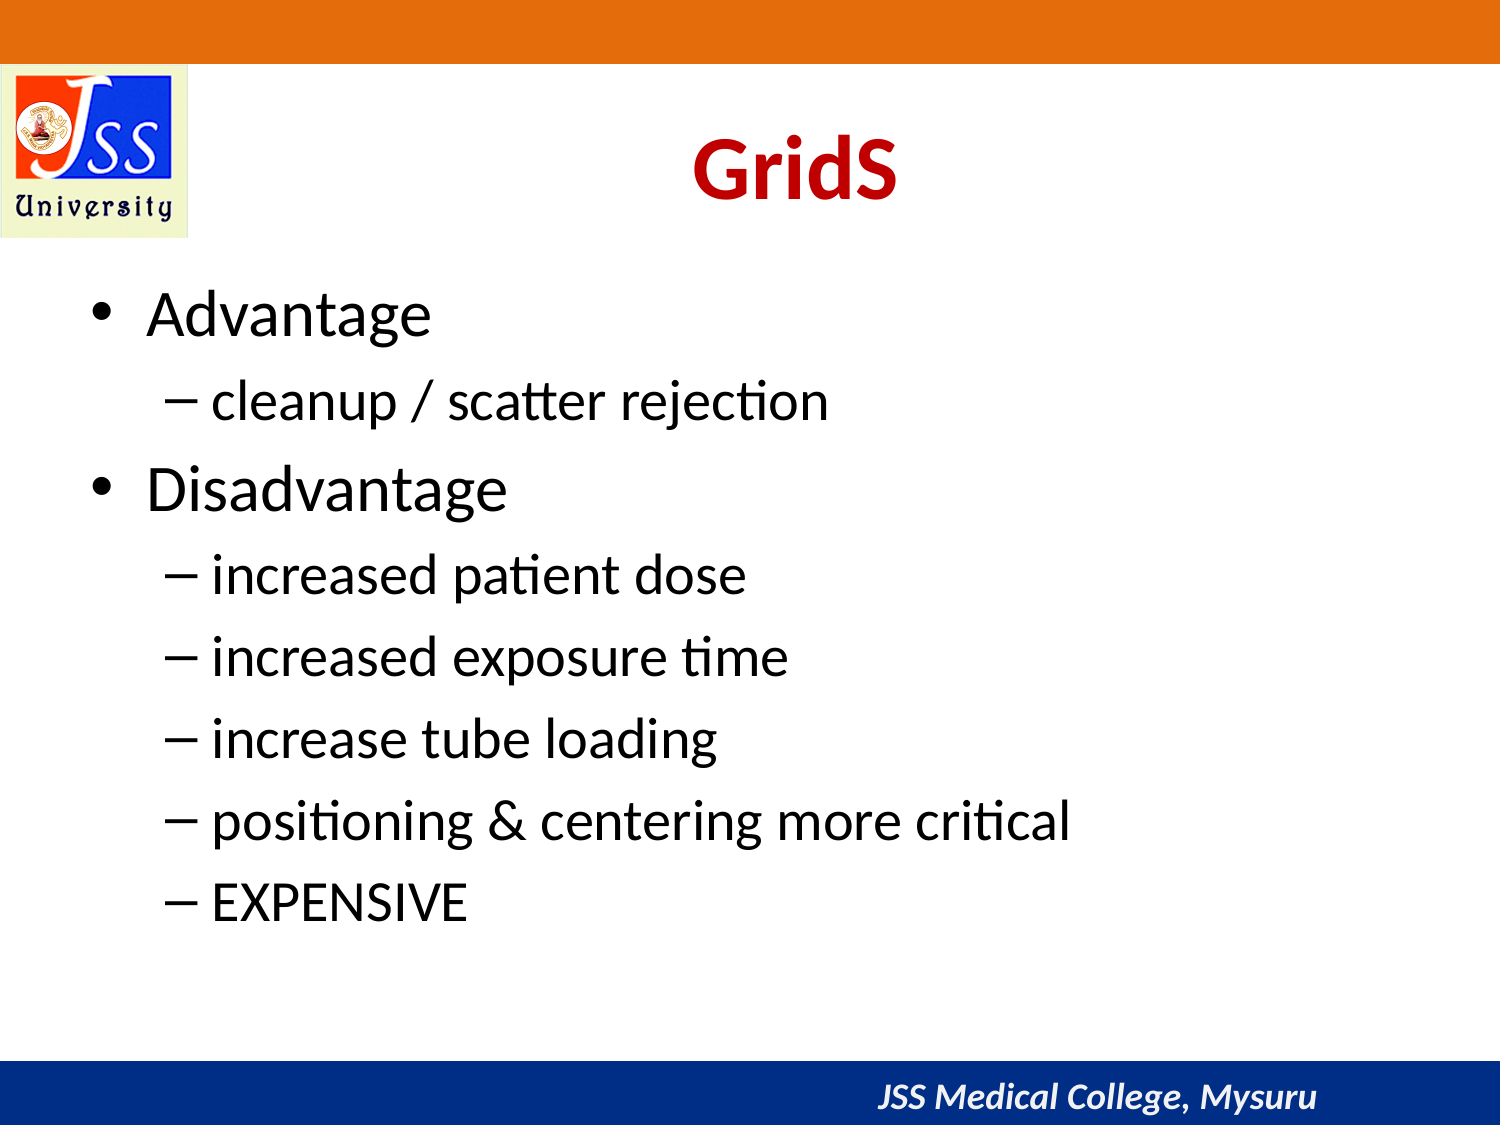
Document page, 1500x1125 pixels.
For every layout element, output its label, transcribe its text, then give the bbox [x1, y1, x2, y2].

title GridS [187, 75, 1425, 250]
list Advantage cleanup / scatter rejection Disadvantage increased patient dose increased exposure time increase tube loading positioning & centering more critical EXPENSIVE [75, 262, 1425, 1005]
picture [0, 64, 188, 238]
